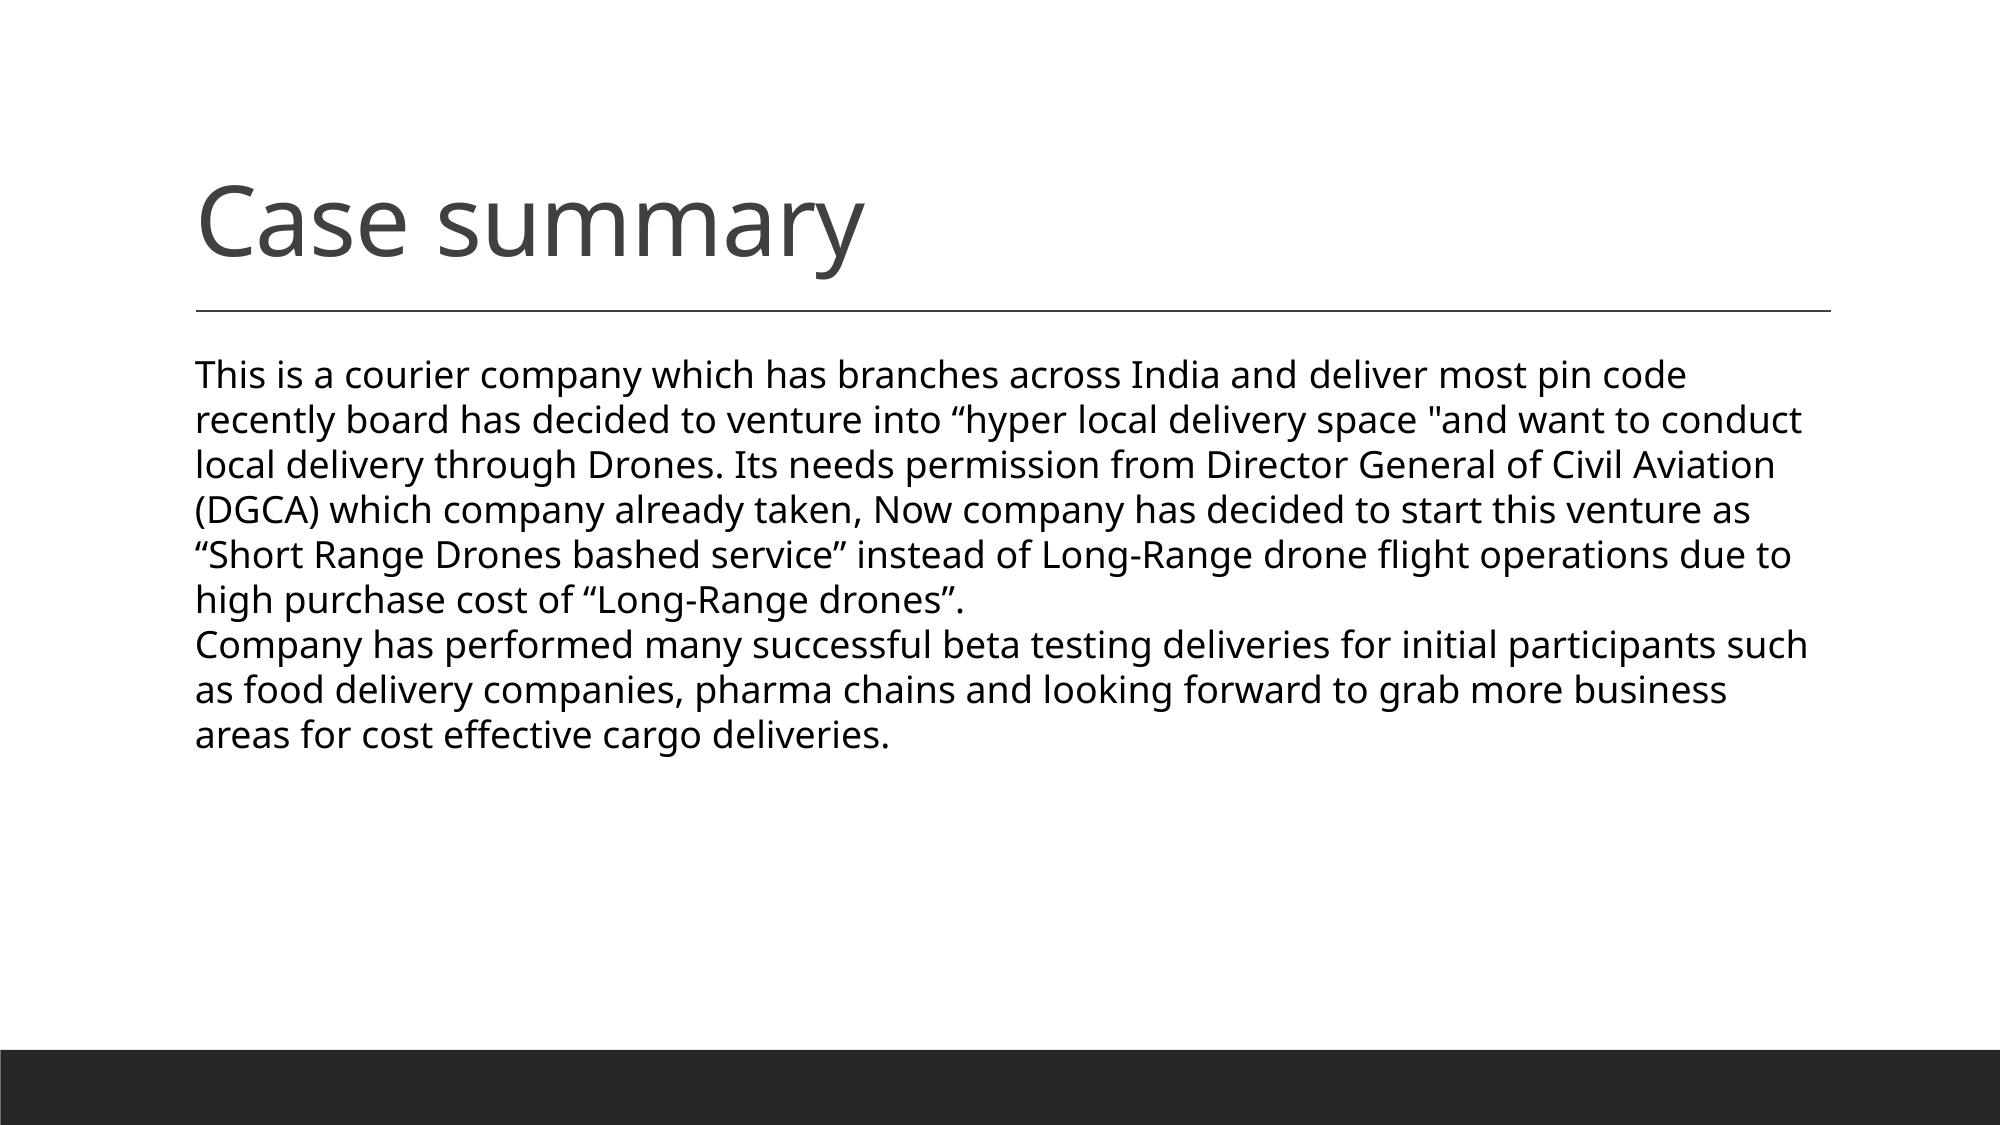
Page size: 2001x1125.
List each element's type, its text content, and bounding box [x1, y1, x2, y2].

title Case summary [180, 47, 1830, 285]
text_box This is a courier company which has branches across India and deliver most pin code recently board has decided to venture into “hyper local delivery space "and want to conduct local delivery through Drones. Its needs permission from Director General of Civil Aviation (DGCA) which company already taken, Now company has decided to start this venture as “Short Range Drones bashed service” instead of Long-Range drone flight operations due to high purchase cost of “Long-Range drones”. Company has performed many successful beta testing deliveries for initial participants such as food delivery companies, pharma chains and looking forward to grab more business areas for cost effective cargo deliveries. [179, 344, 1830, 854]
